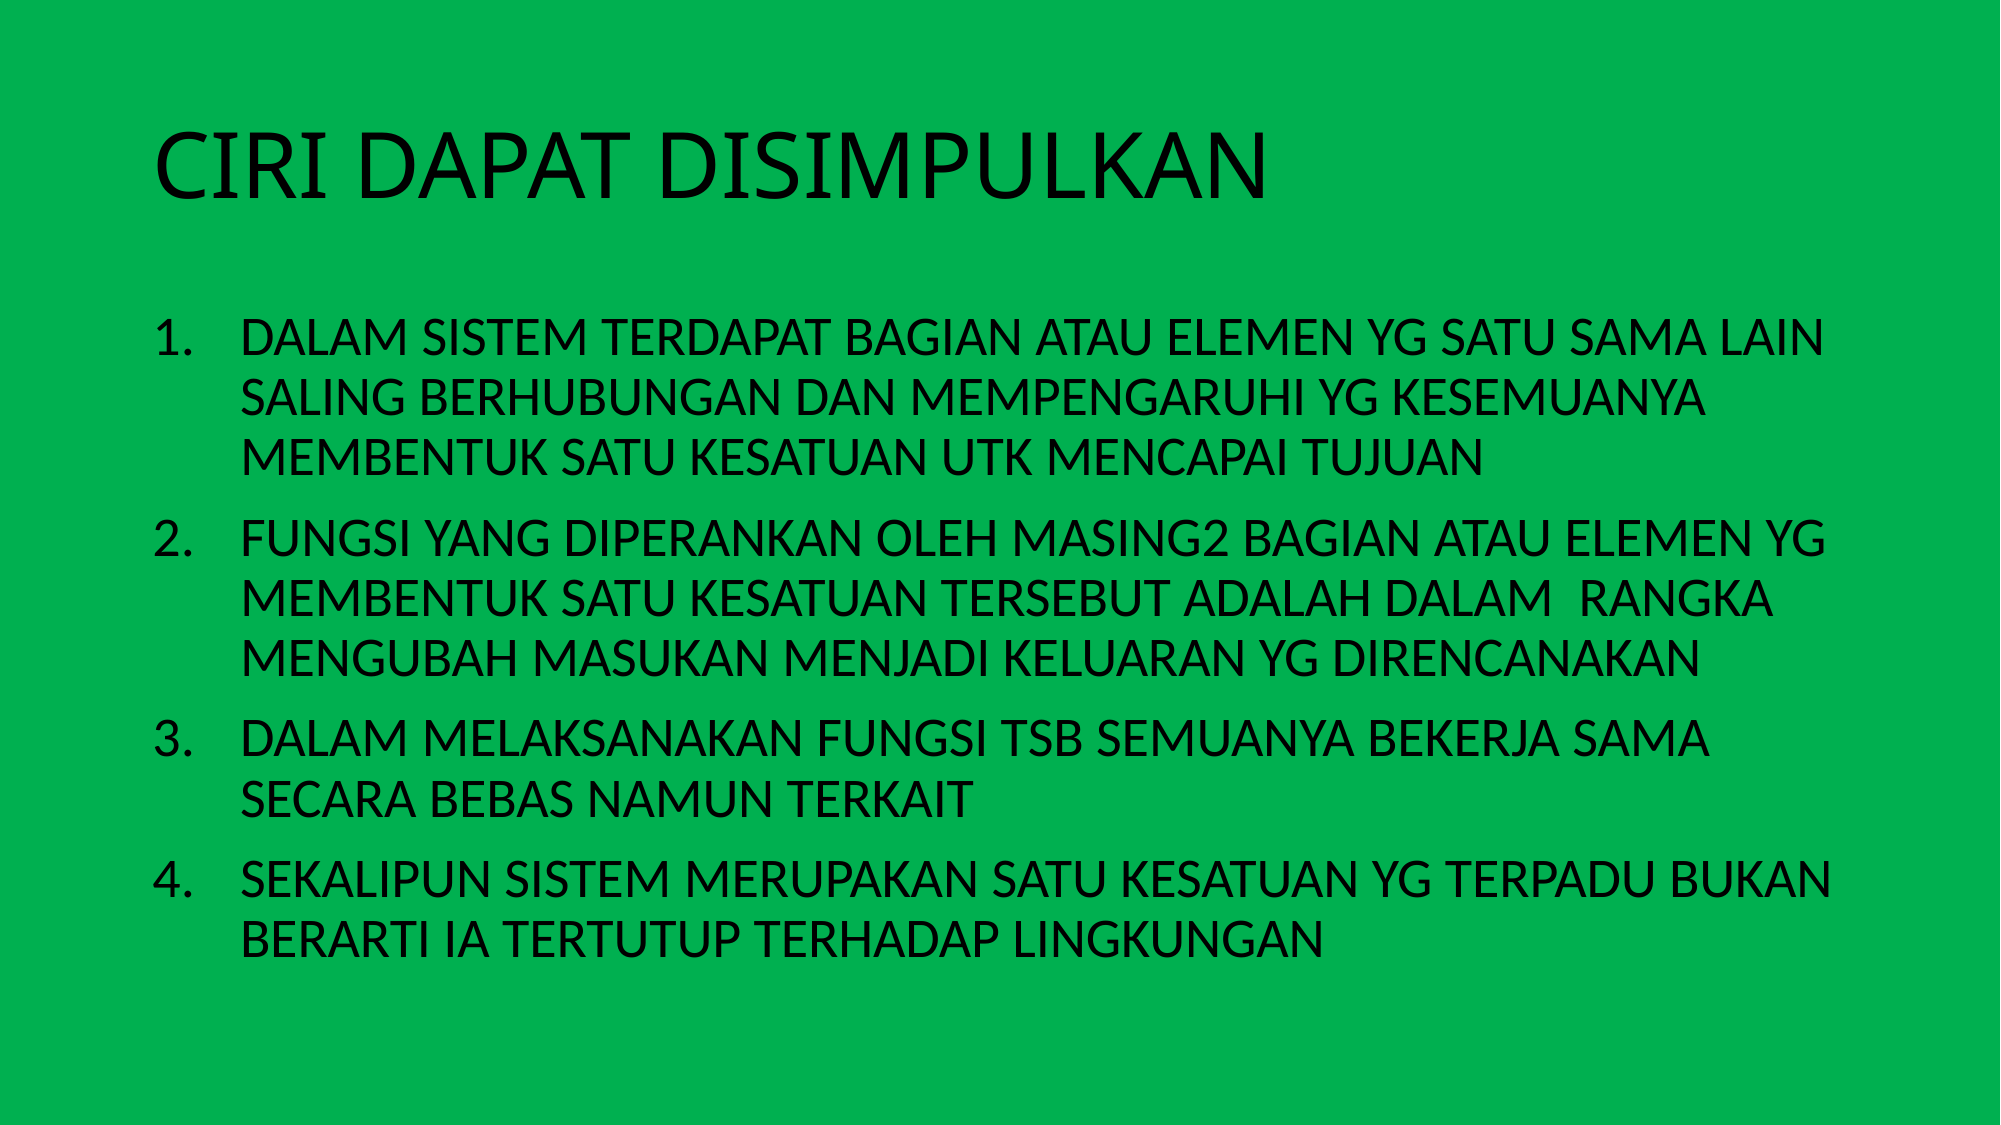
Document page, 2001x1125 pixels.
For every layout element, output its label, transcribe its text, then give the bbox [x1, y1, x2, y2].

title CIRI DAPAT DISIMPULKAN [137, 59, 1863, 278]
list DALAM SISTEM TERDAPAT BAGIAN ATAU ELEMEN YG SATU SAMA LAIN SALING BERHUBUNGAN DAN MEMPENGARUHI YG KESEMUANYA MEMBENTUK SATU KESATUAN UTK MENCAPAI TUJUAN FUNGSI YANG DIPERANKAN OLEH MASING2 BAGIAN ATAU ELEMEN YG MEMBENTUK SATU KESATUAN TERSEBUT ADALAH DALAM RANGKA MENGUBAH MASUKAN MENJADI KELUARAN YG DIRENCANAKAN DALAM MELAKSANAKAN FUNGSI TSB SEMUANYA BEKERJA SAMA SECARA BEBAS NAMUN TERKAIT SEKALIPUN SISTEM MERUPAKAN SATU KESATUAN YG TERPADU BUKAN BERARTI IA TERTUTUP TERHADAP LINGKUNGAN [137, 299, 1863, 1014]
